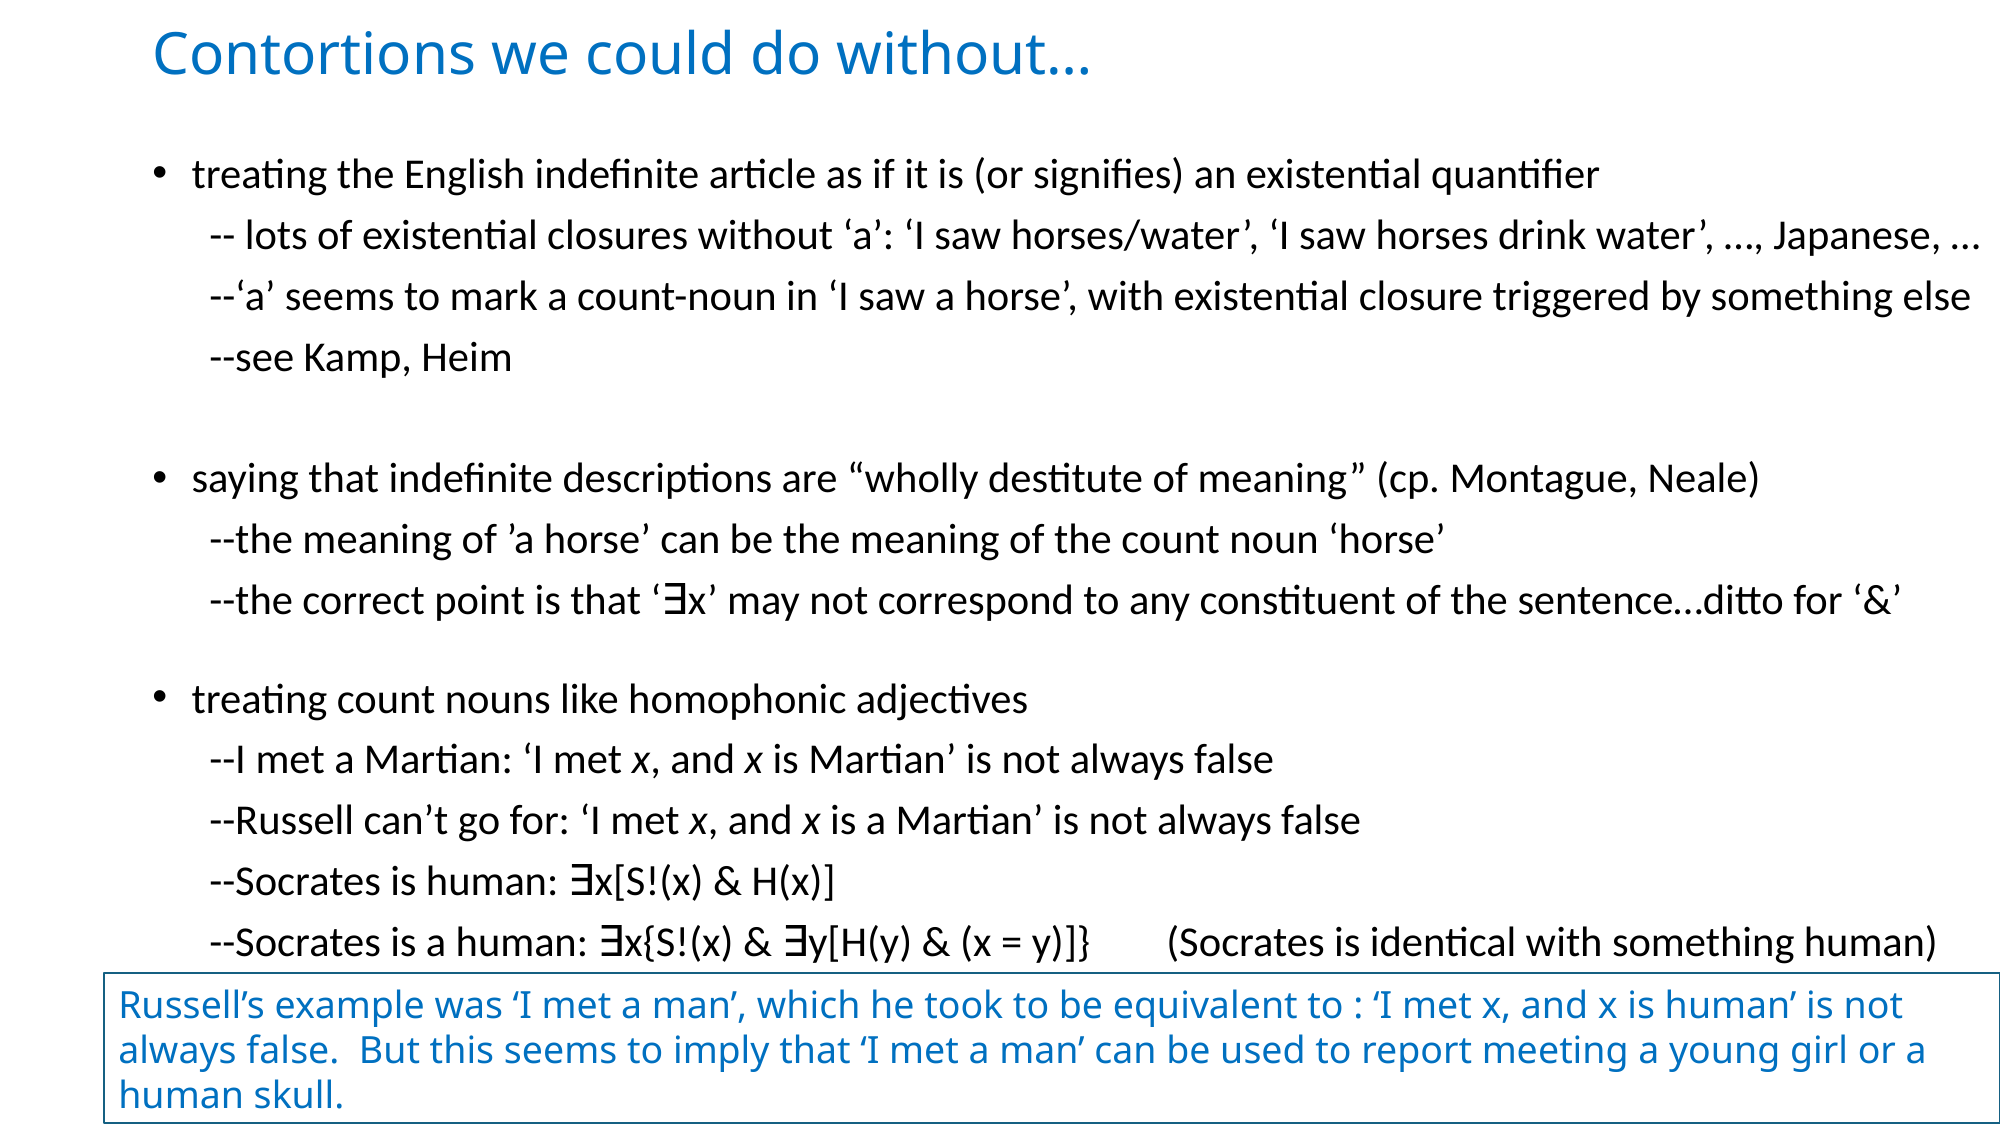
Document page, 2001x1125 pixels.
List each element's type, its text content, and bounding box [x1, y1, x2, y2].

text_box Russell’s example was ‘I met a man’, which he took to be equivalent to : ‘I met x, and x is human’ is not always false. But this seems to imply that ‘I met a man’ can be used to report meeting a young girl or a human skull. [103, 973, 2000, 1124]
title Contortions we could do without… [137, 0, 1863, 112]
list treating the English indefinite article as if it is (or signifies) an existential quantifier -- lots of existential closures without ‘a’: ‘I saw horses/water’, ‘I saw horses drink water’, …, Japanese, … --‘a’ seems to mark a count-noun in ‘I saw a horse’, with existential closure triggered by something else --see Kamp, Heim saying that indefinite descriptions are “wholly destitute of meaning” (cp. Montague, Neale) --the meaning of ’a horse’ can be the meaning of the count noun ‘horse’ --the correct point is that ‘∃x’ may not correspond to any constituent of the sentence…ditto for ‘&’ treating count nouns like homophonic adjectives --I met a Martian: ‘I met x, and x is Martian’ is not always false --Russell can’t go for: ‘I met x, and x is a Martian’ is not always false --Socrates is human: ∃x[S!(x) & H(x)] --Socrates is a human: ∃x{S!(x) & ∃y[H(y) & (x = y)]} (Socrates is identical with something human) [137, 144, 2000, 973]
